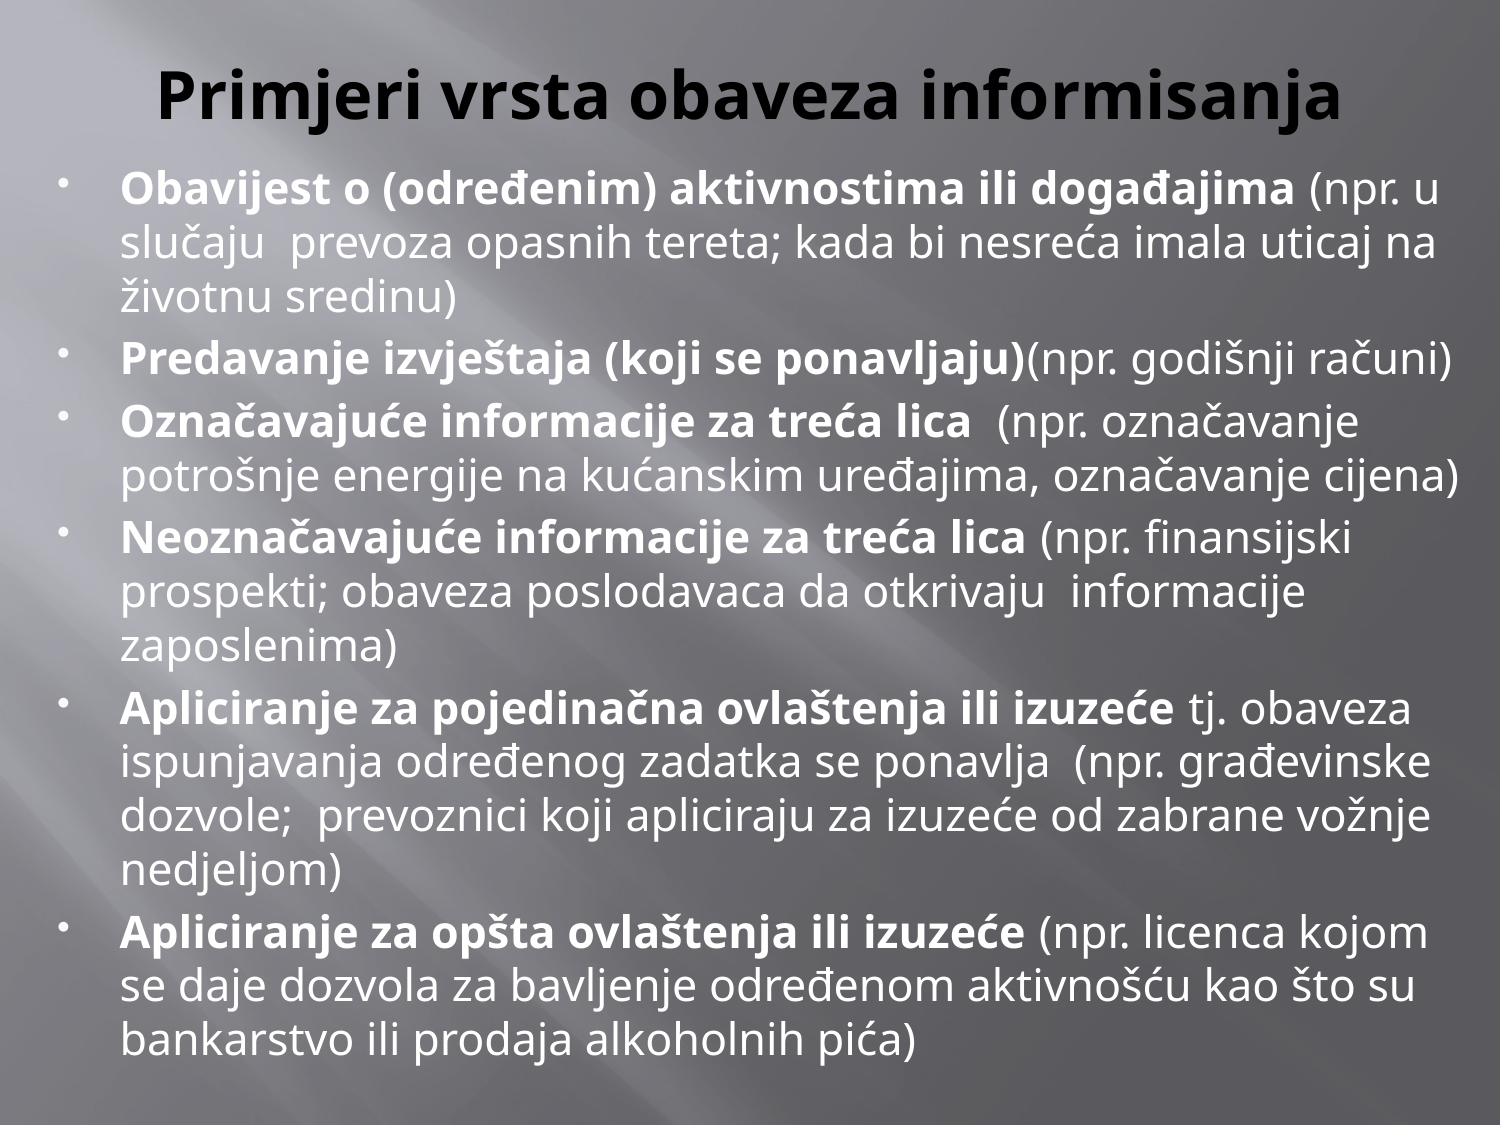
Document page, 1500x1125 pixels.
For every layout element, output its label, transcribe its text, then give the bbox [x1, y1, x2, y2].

title Primjeri vrsta obaveza informisanja [75, 45, 1425, 141]
list Obavijest o (određenim) aktivnostima ili događajima (npr. u slučaju prevoza opasnih tereta; kada bi nesreća imala uticaj na životnu sredinu) Predavanje izvještaja (koji se ponavljaju)(npr. godišnji računi) Označavajuće informacije za treća lica (npr. označavanje potrošnje energije na kućanskim uređajima, označavanje cijena) Neoznačavajuće informacije za treća lica (npr. finansijski prospekti; obaveza poslodavaca da otkrivaju informacije zaposlenima) Apliciranje za pojedinačna ovlaštenja ili izuzeće tj. obaveza ispunjavanja određenog zadatka se ponavlja (npr. građevinske dozvole; prevoznici koji apliciraju za izuzeće od zabrane vožnje nedjeljom) Apliciranje za opšta ovlaštenja ili izuzeće (npr. licenca kojom se daje dozvola za bavljenje određenom aktivnošću kao što su bankarstvo ili prodaja alkoholnih pića) [23, 152, 1477, 1102]
